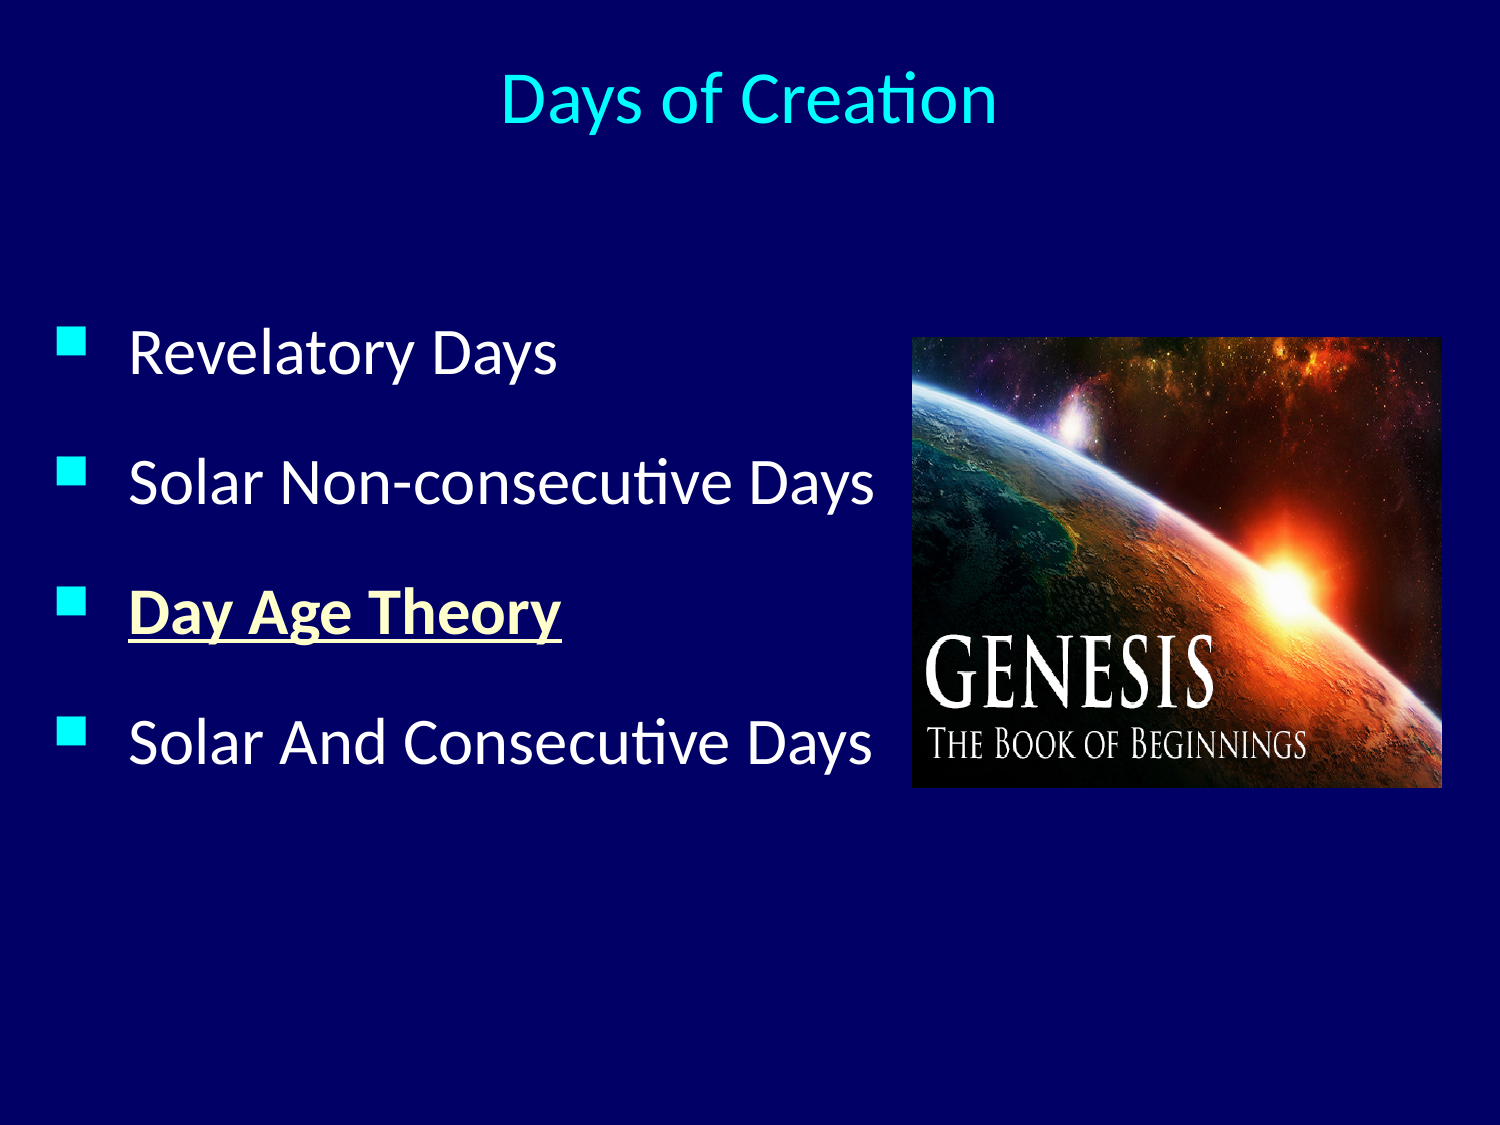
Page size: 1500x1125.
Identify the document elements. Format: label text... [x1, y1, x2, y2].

title Days of Creation [112, 37, 1388, 150]
list Revelatory Days Solar Non-consecutive Days Day Age Theory Solar And Consecutive Days [37, 299, 1088, 826]
picture [912, 337, 1443, 788]
picture [948, 464, 957, 469]
